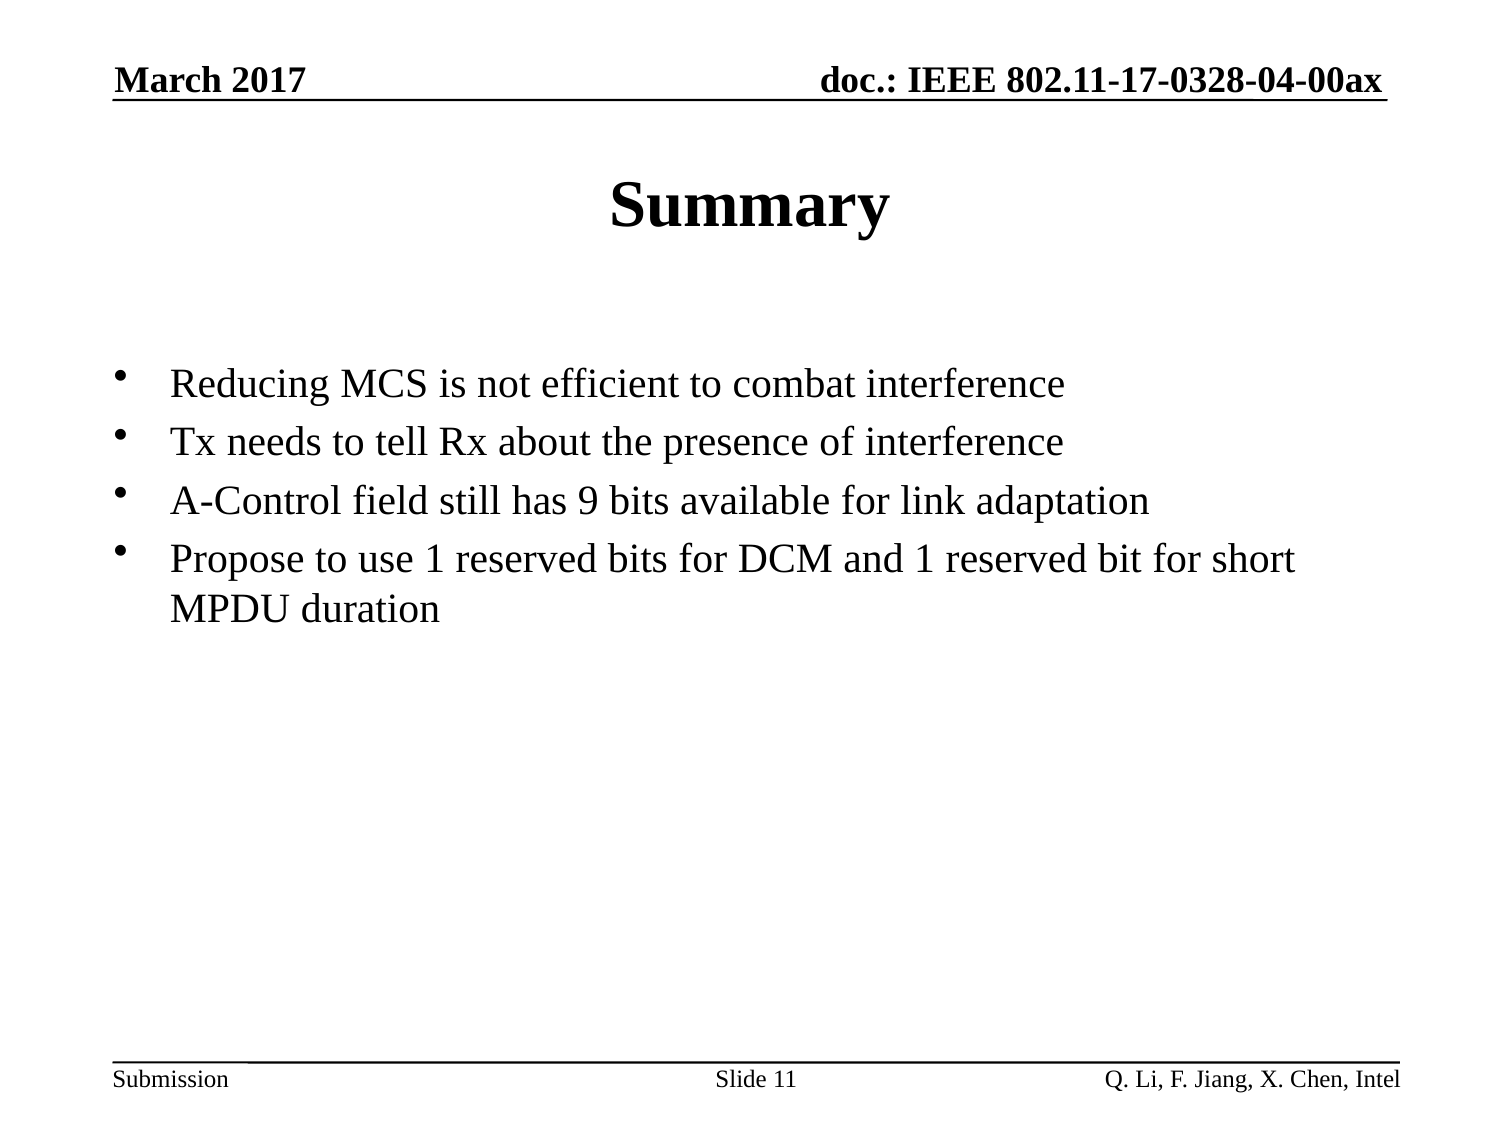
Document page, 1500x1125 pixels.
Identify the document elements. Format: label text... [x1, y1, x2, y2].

title Summary [112, 112, 1388, 288]
footer Q. Li, F. Jiang, X. Chen, Intel [1101, 1061, 1402, 1093]
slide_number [114, 54, 309, 101]
list Reducing MCS is not efficient to combat interference Tx needs to tell Rx about the presence of interference A-Control field still has 9 bits available for link adaptation Propose to use 1 reserved bits for DCM and 1 reserved bit for short MPDU duration [98, 347, 1374, 1124]
slide_number Slide 11 [712, 1061, 800, 1093]
